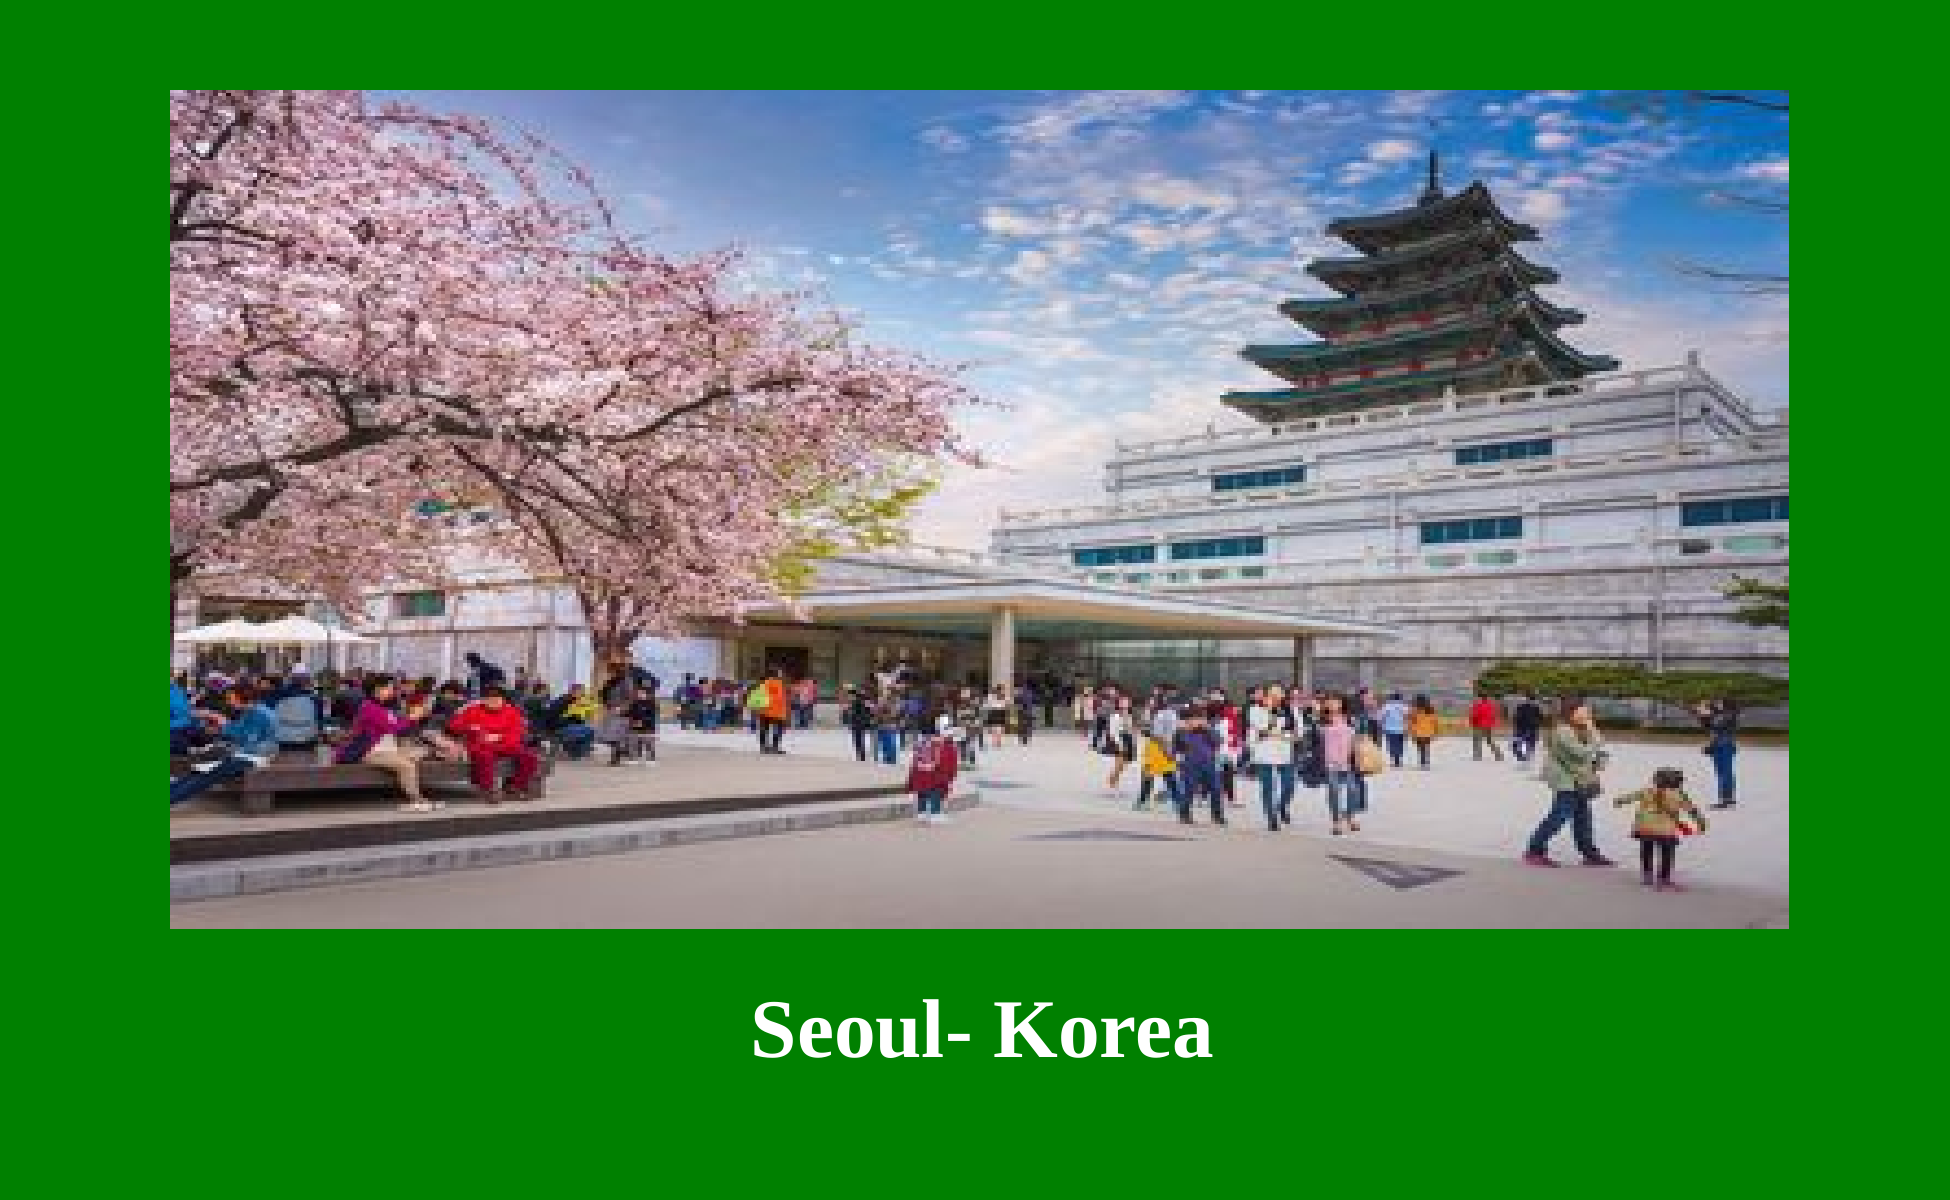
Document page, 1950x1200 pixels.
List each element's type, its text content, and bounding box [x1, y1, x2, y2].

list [170, 90, 1788, 929]
text_box Seoul- Korea [488, 966, 1477, 1082]
